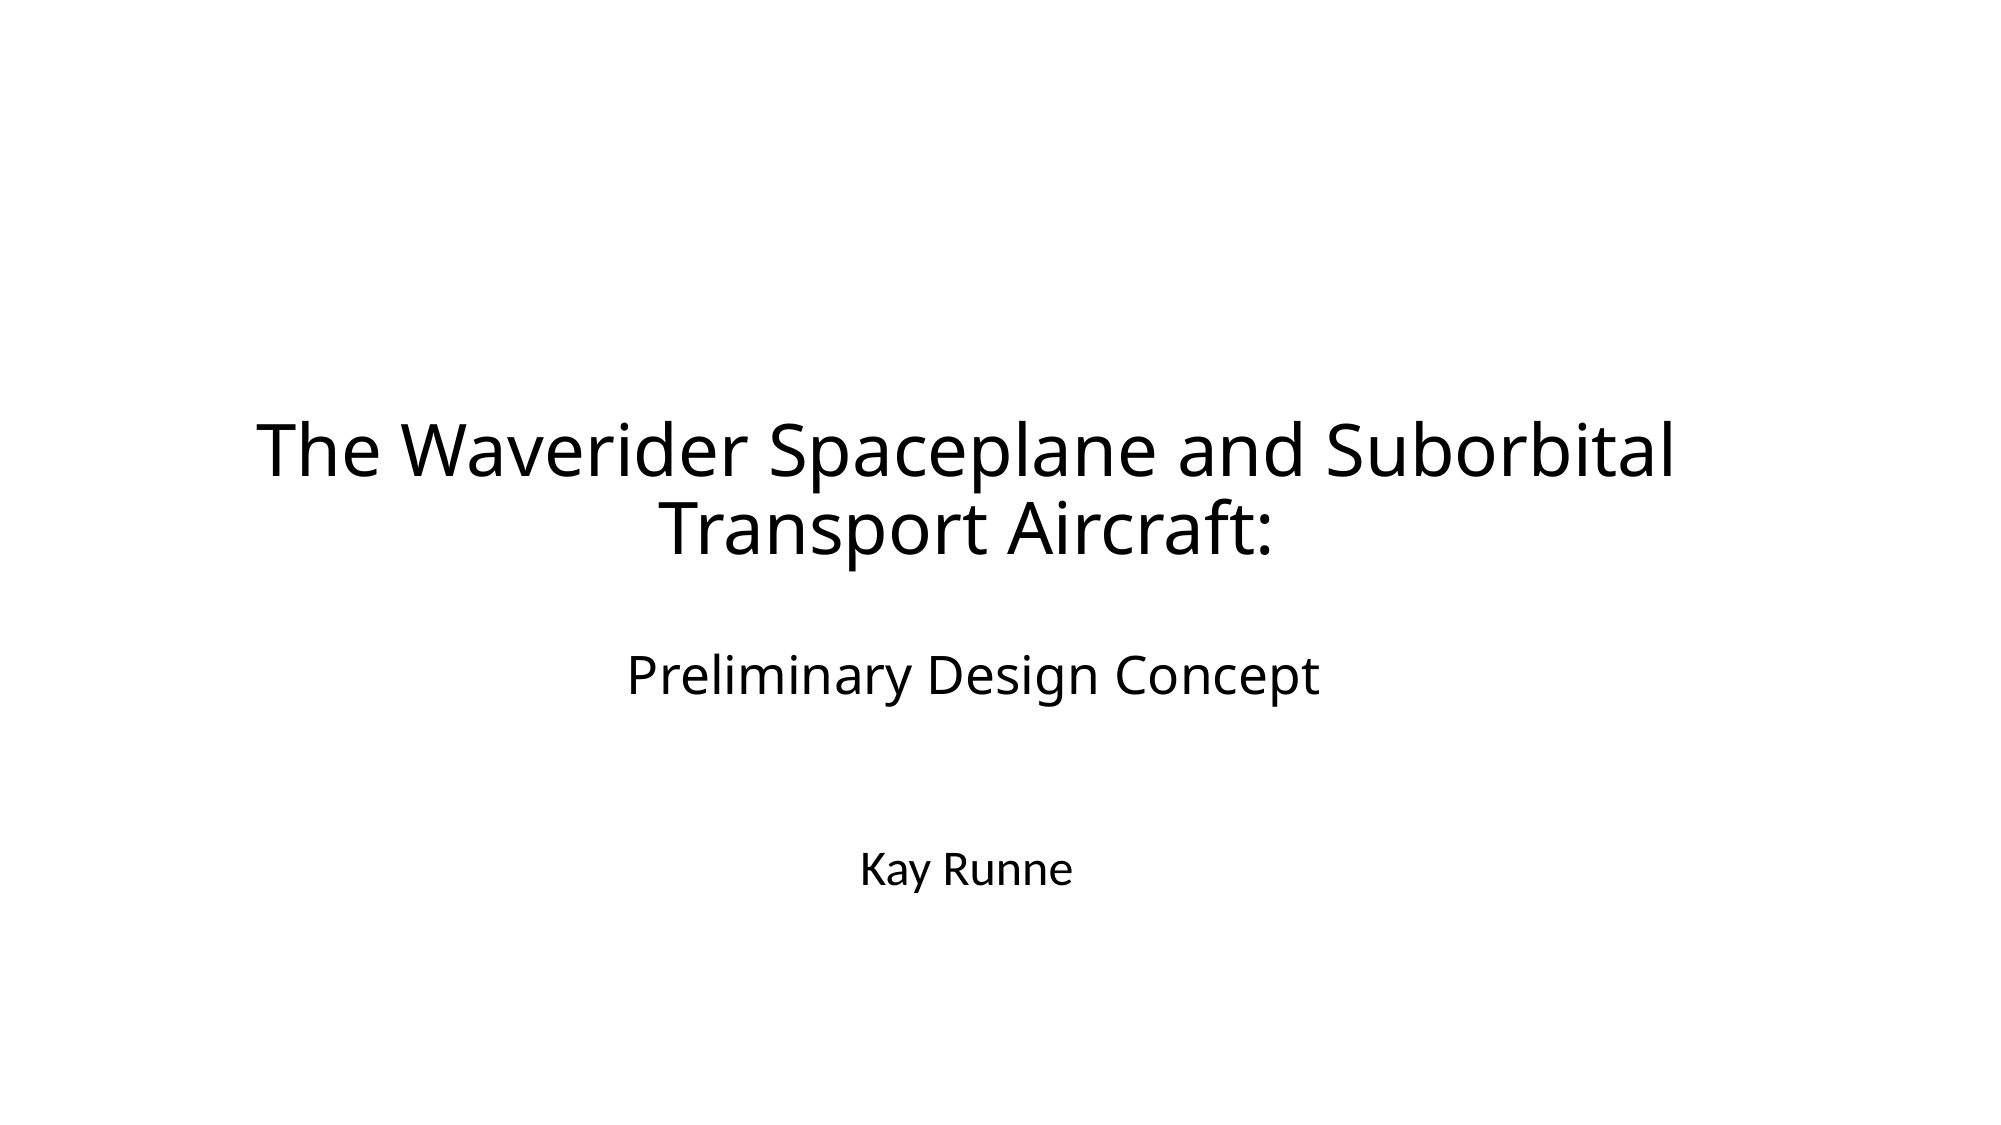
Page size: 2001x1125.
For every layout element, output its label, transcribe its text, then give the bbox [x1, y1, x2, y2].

title The Waverider Spaceplane and Suborbital Transport Aircraft: Preliminary Design Concept [216, 321, 1717, 714]
subtitle Kay Runne [216, 834, 1717, 1106]
